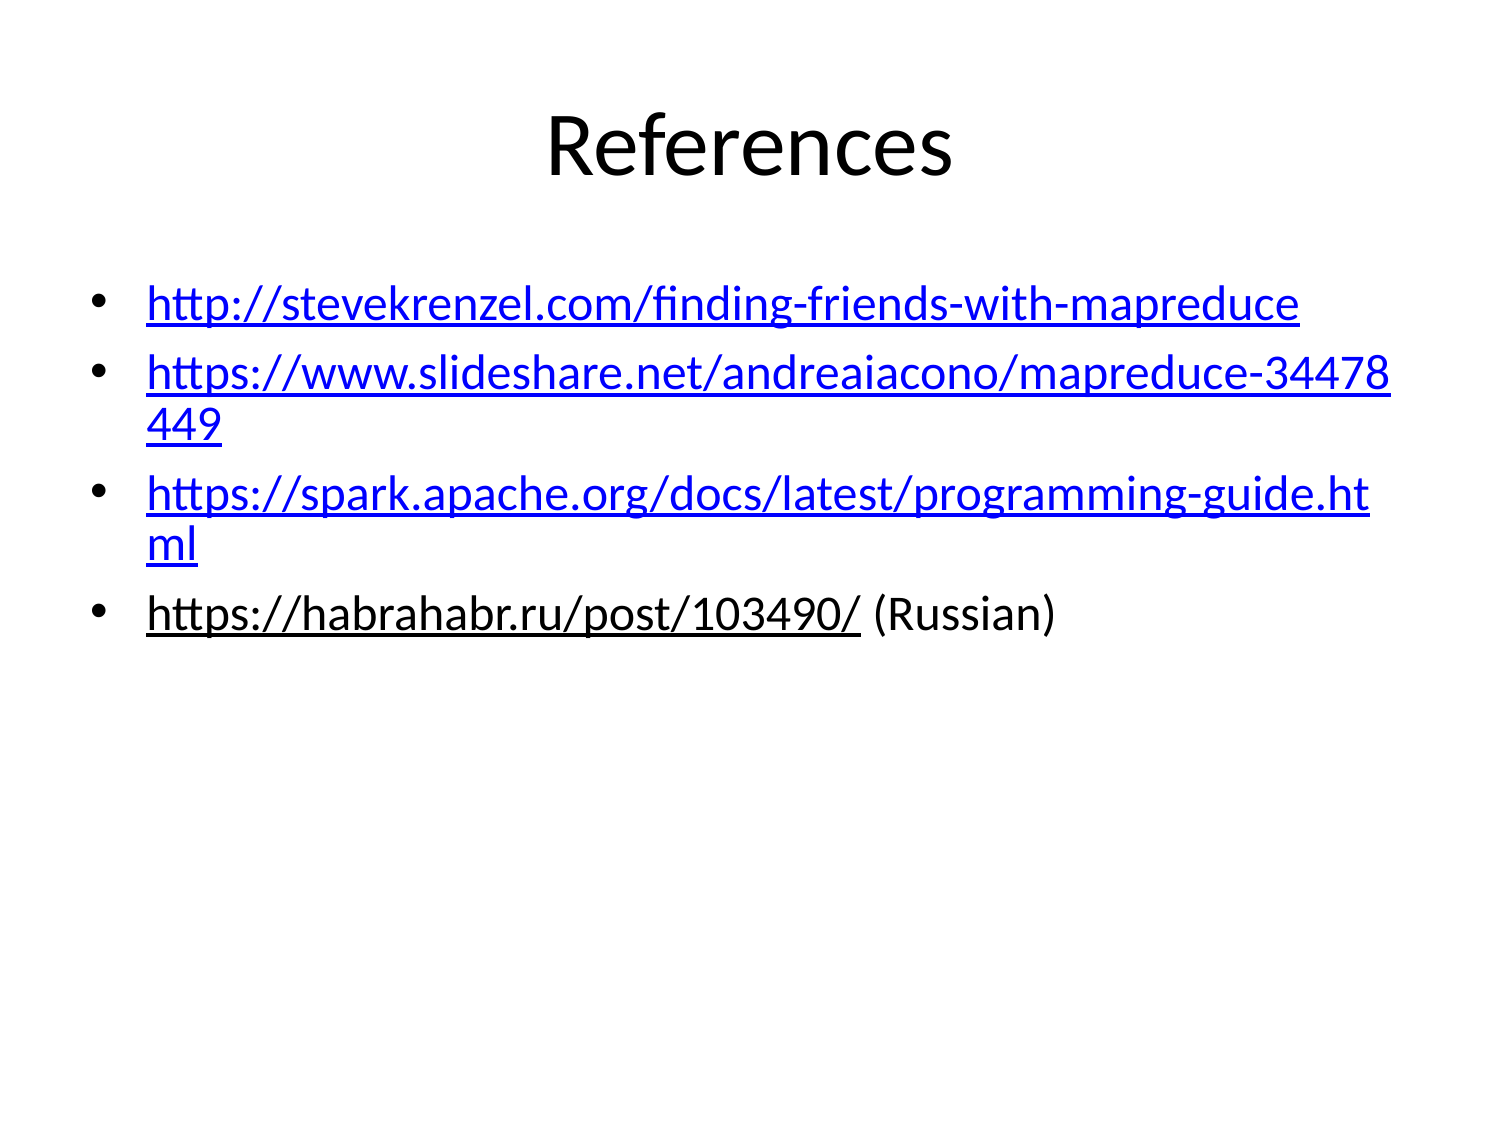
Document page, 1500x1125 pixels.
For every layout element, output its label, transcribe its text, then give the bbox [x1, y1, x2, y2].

list http://stevekrenzel.com/finding-friends-with-mapreduce https://www.slideshare.net/andreaiacono/mapreduce-34478449 https://spark.apache.org/docs/latest/programming-guide.html https://habrahabr.ru/post/103490/ (Russian) [75, 262, 1425, 1005]
title References [75, 45, 1425, 233]
